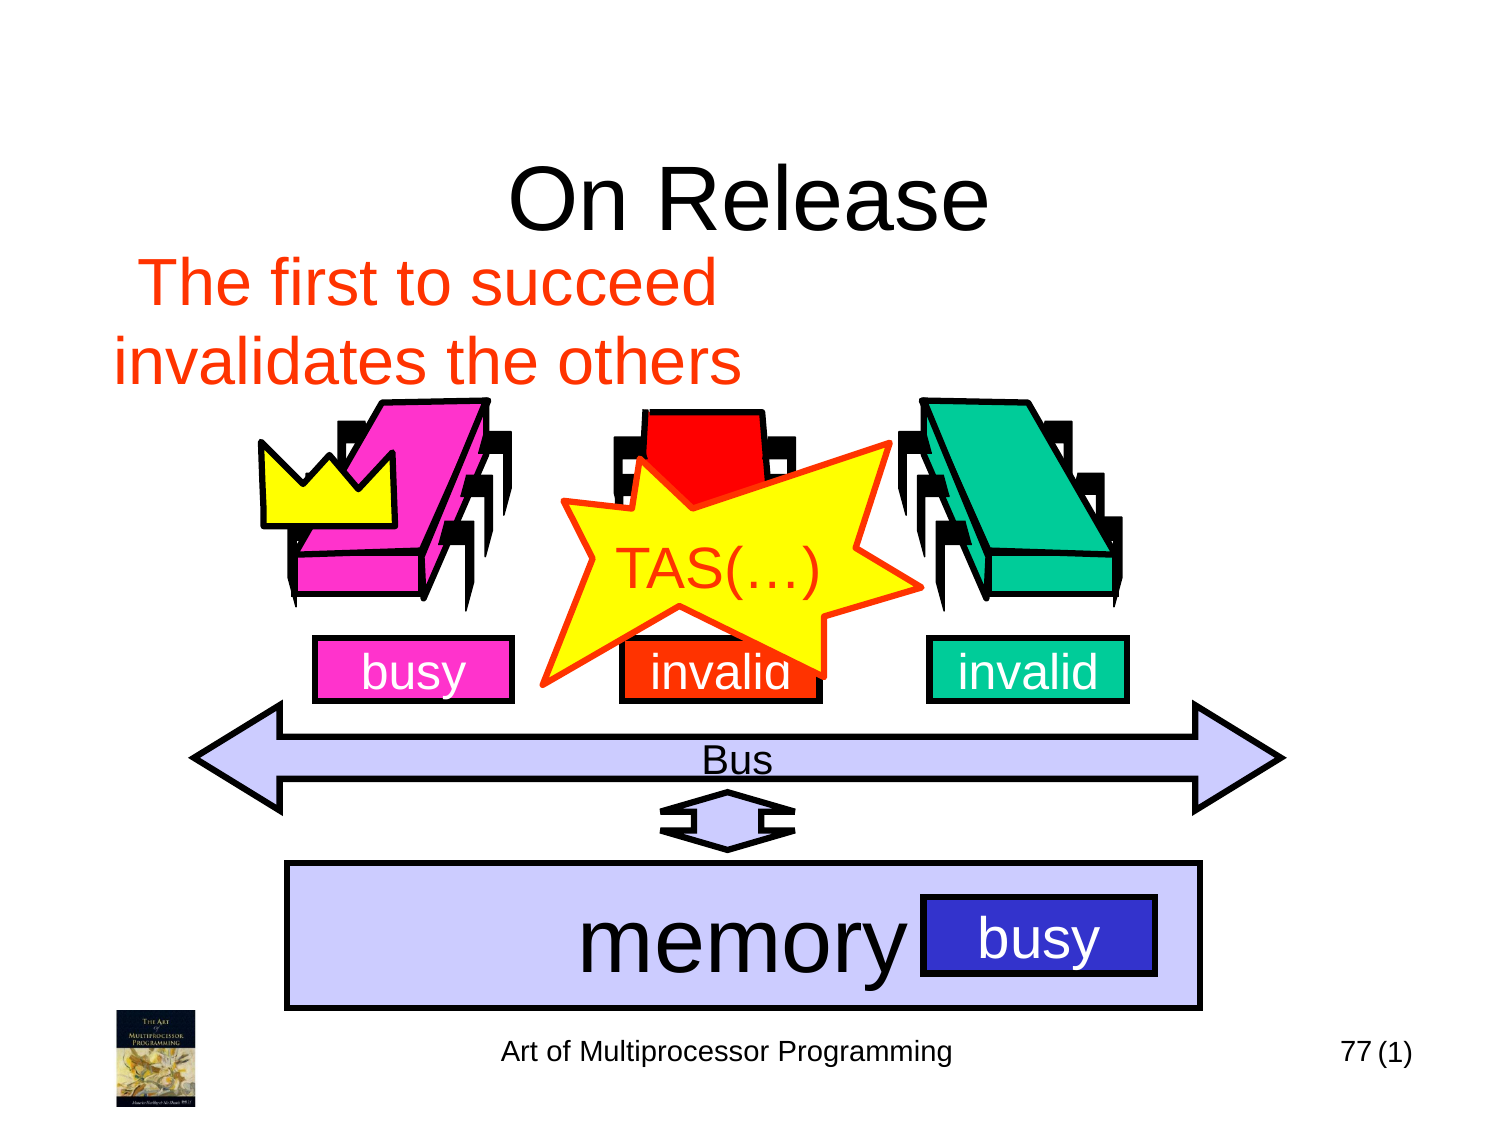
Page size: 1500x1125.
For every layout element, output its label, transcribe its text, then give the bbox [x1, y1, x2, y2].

text_box Bus [193, 705, 1281, 811]
picture [107, 1010, 204, 1107]
text_box [689, 442, 893, 678]
footer Art of Multiprocessor Programming [433, 1024, 1022, 1101]
text_box memory [286, 863, 1200, 1008]
slide_number 77 [1074, 1024, 1388, 1101]
text_box busy [923, 897, 1156, 974]
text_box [898, 400, 1123, 612]
text_box TAS(…) [800, 522, 837, 608]
text_box invalid [622, 637, 820, 701]
text_box busy [314, 637, 513, 701]
text_box [542, 500, 671, 685]
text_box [611, 409, 798, 603]
text_box (1) [1362, 1025, 1428, 1076]
title On Release [112, 99, 1388, 288]
text_box TAS(…) [600, 522, 608, 608]
text_box invalid [929, 637, 1127, 701]
text_box The first to succeed invalidates the others [36, 230, 821, 406]
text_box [288, 400, 512, 612]
text_box [260, 441, 282, 527]
text_box [660, 792, 795, 850]
